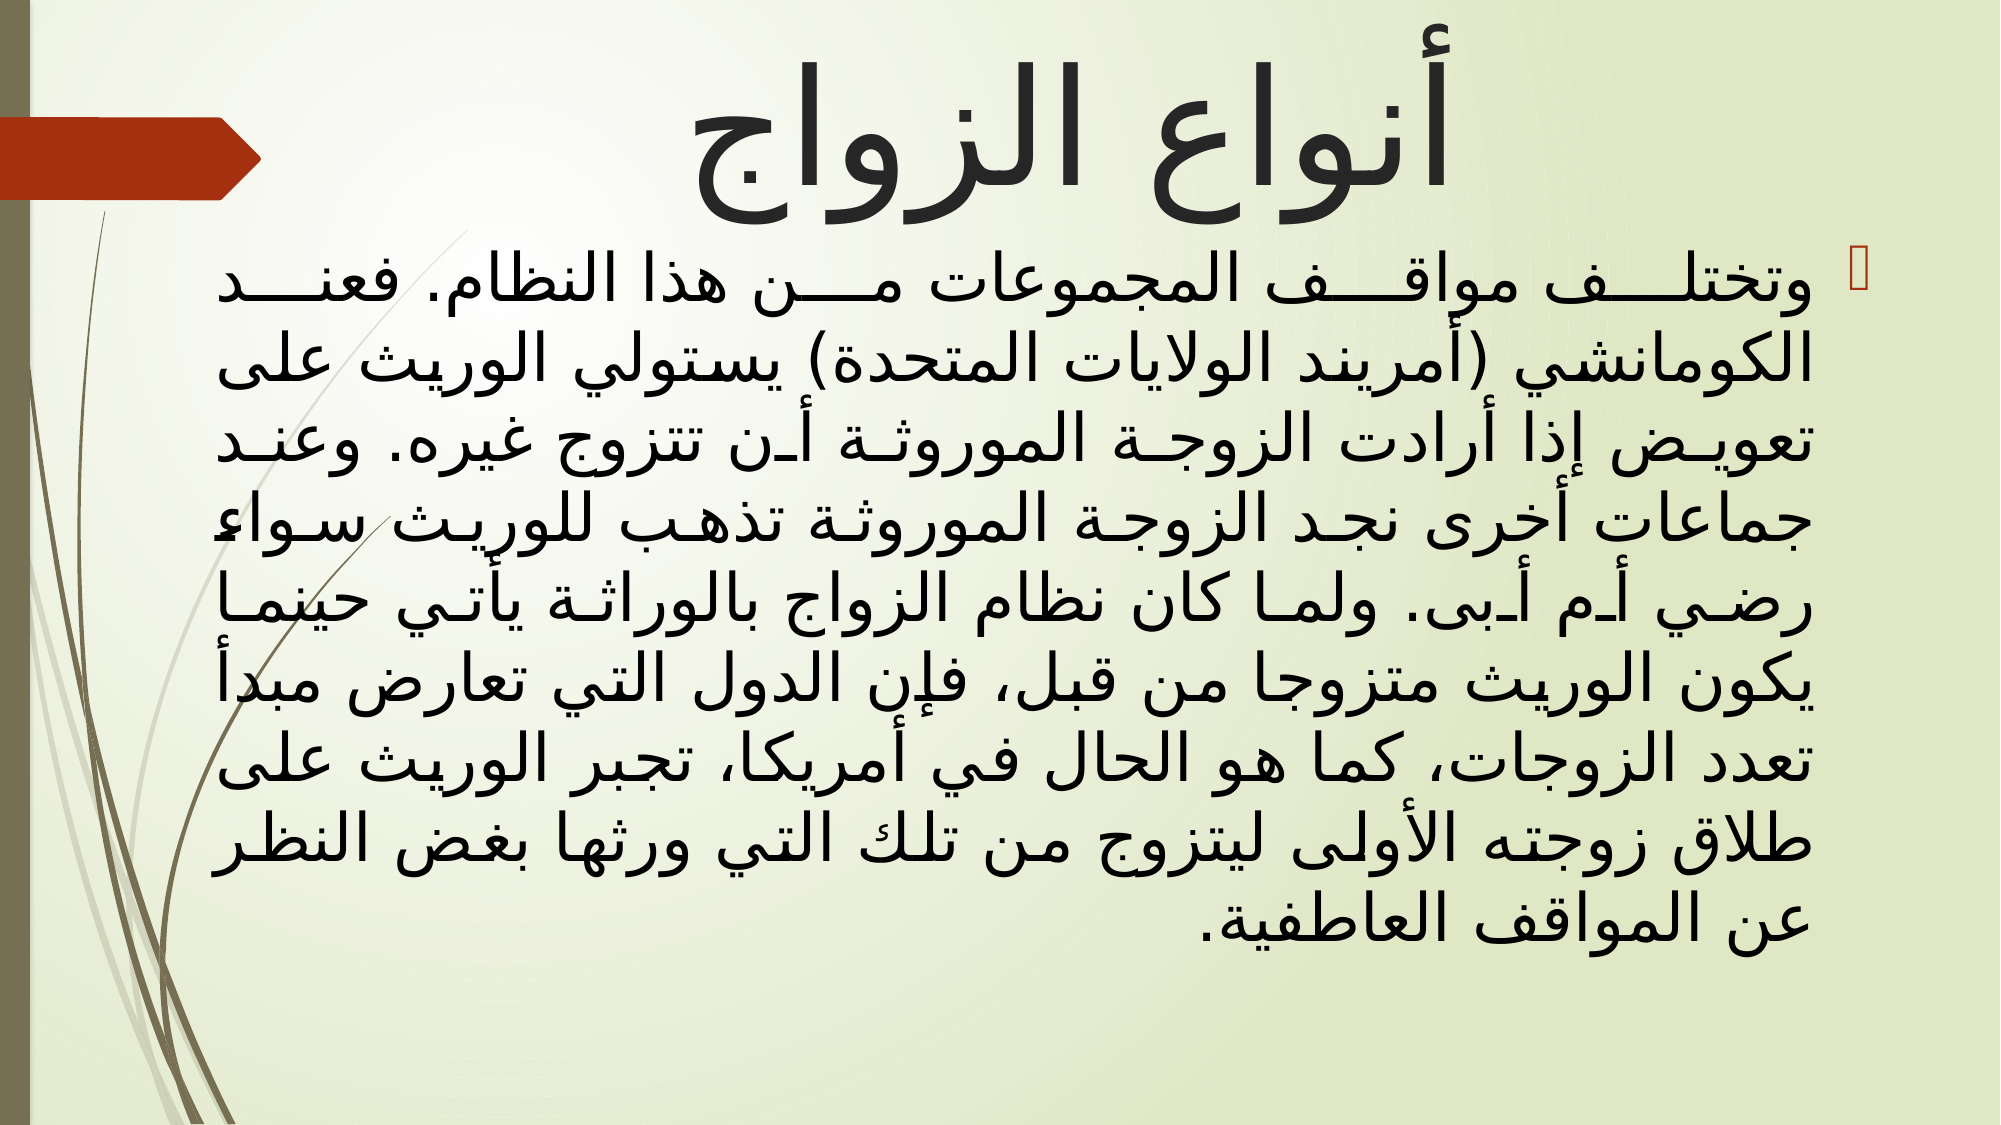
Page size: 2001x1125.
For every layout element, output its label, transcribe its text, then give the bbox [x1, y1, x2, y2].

title أنواع الزواج [341, 16, 1803, 226]
list وتختلف مواقف المجموعات من هذا النظام. فعند الكومانشي (أمريند الولايات المتحدة) يستولي الوريث على تعويض إذا أرادت الزوجة الموروثة أن تتزوج غيره. وعند جماعات أخرى نجد الزوجة الموروثة تذهب للوريث سواء رضي أم أبى. ولما كان نظام الزواج بالوراثة يأتي حينما يكون الوريث متزوجا من قبل، فإن الدول التي تعارض مبدأ تعدد الزوجات، كما هو الحال في أمريكا، تجبر الوريث على طلاق زوجته الأولى ليتزوج من تلك التي ورثها بغض النظر عن المواقف العاطفية. [200, 226, 1888, 1049]
